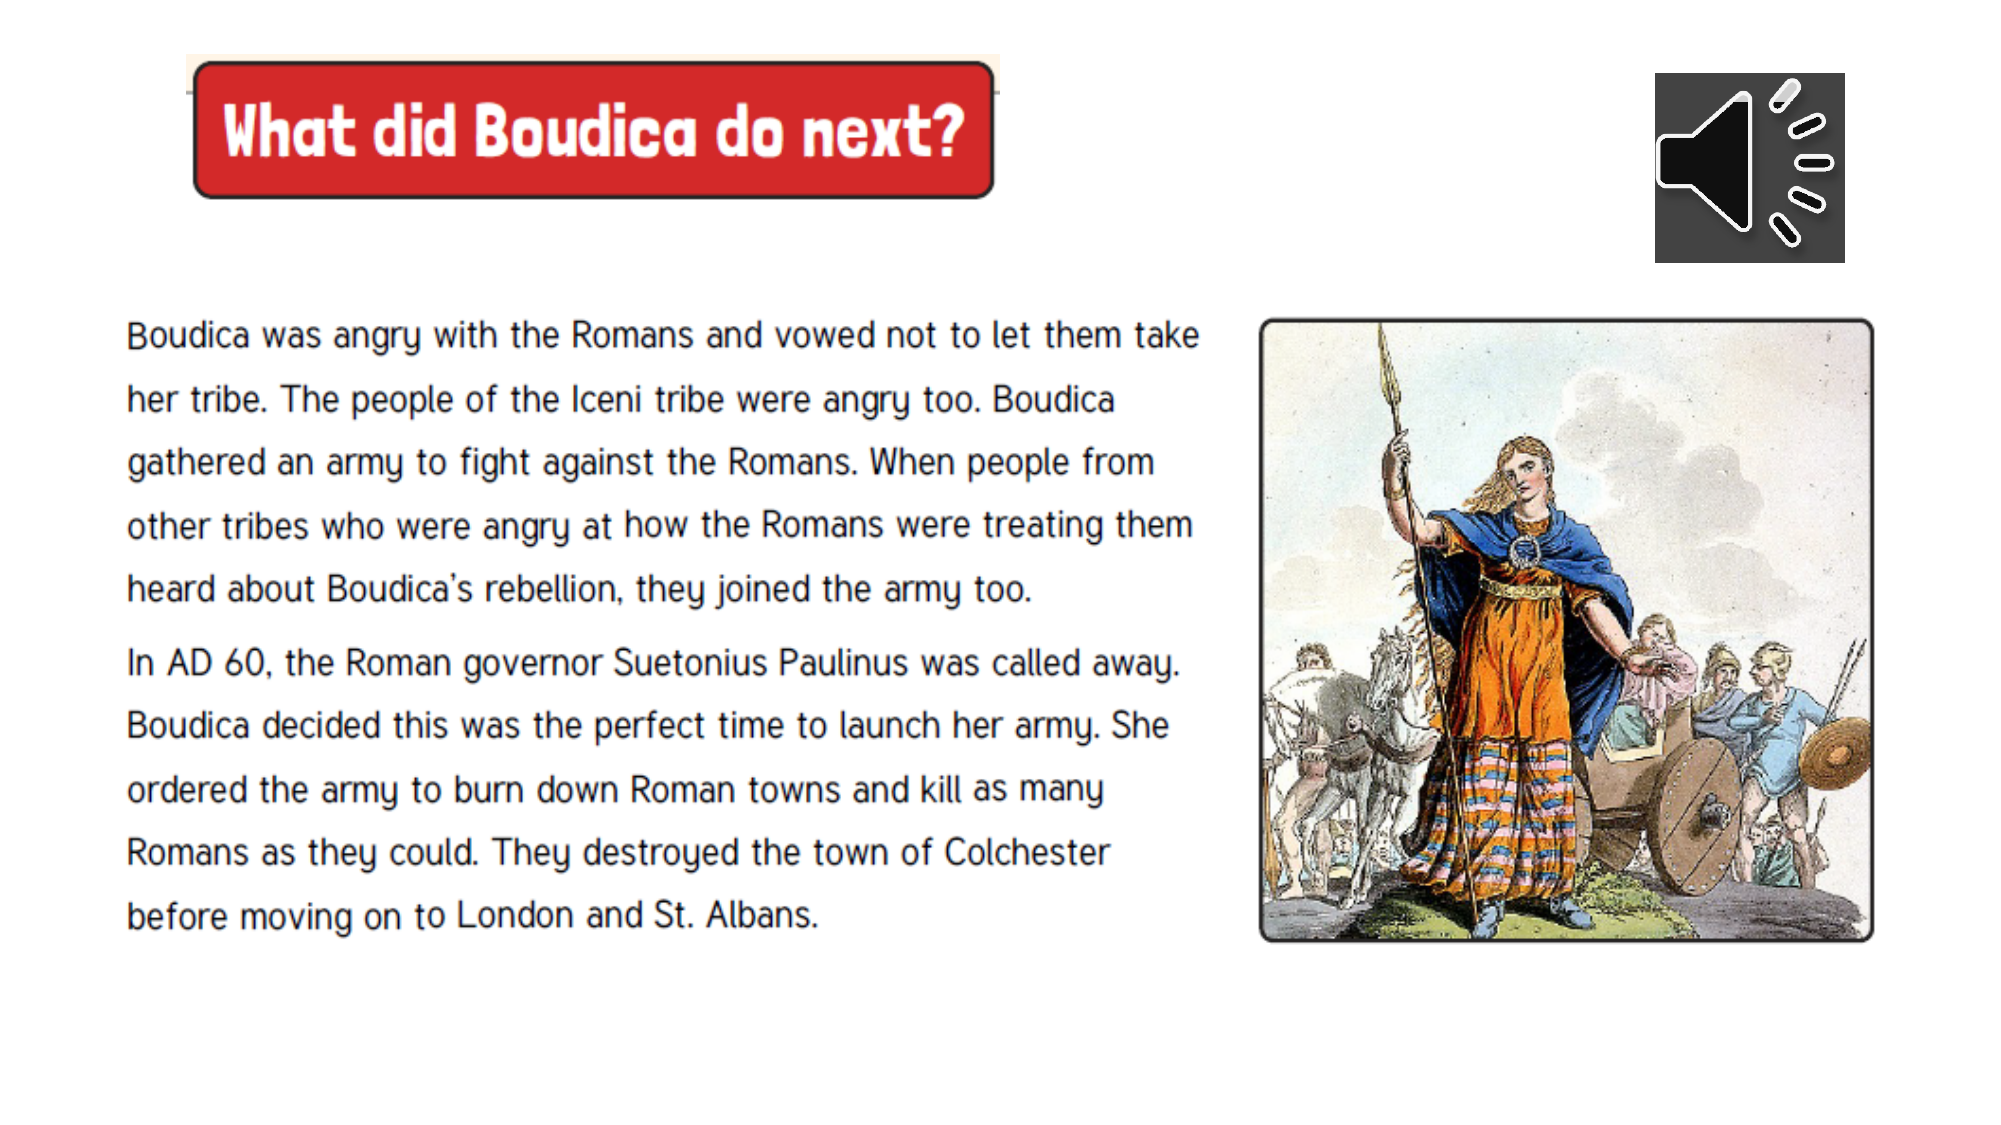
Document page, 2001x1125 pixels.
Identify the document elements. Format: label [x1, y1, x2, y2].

picture [186, 54, 1000, 209]
picture [1654, 72, 1846, 264]
picture [96, 289, 1903, 994]
